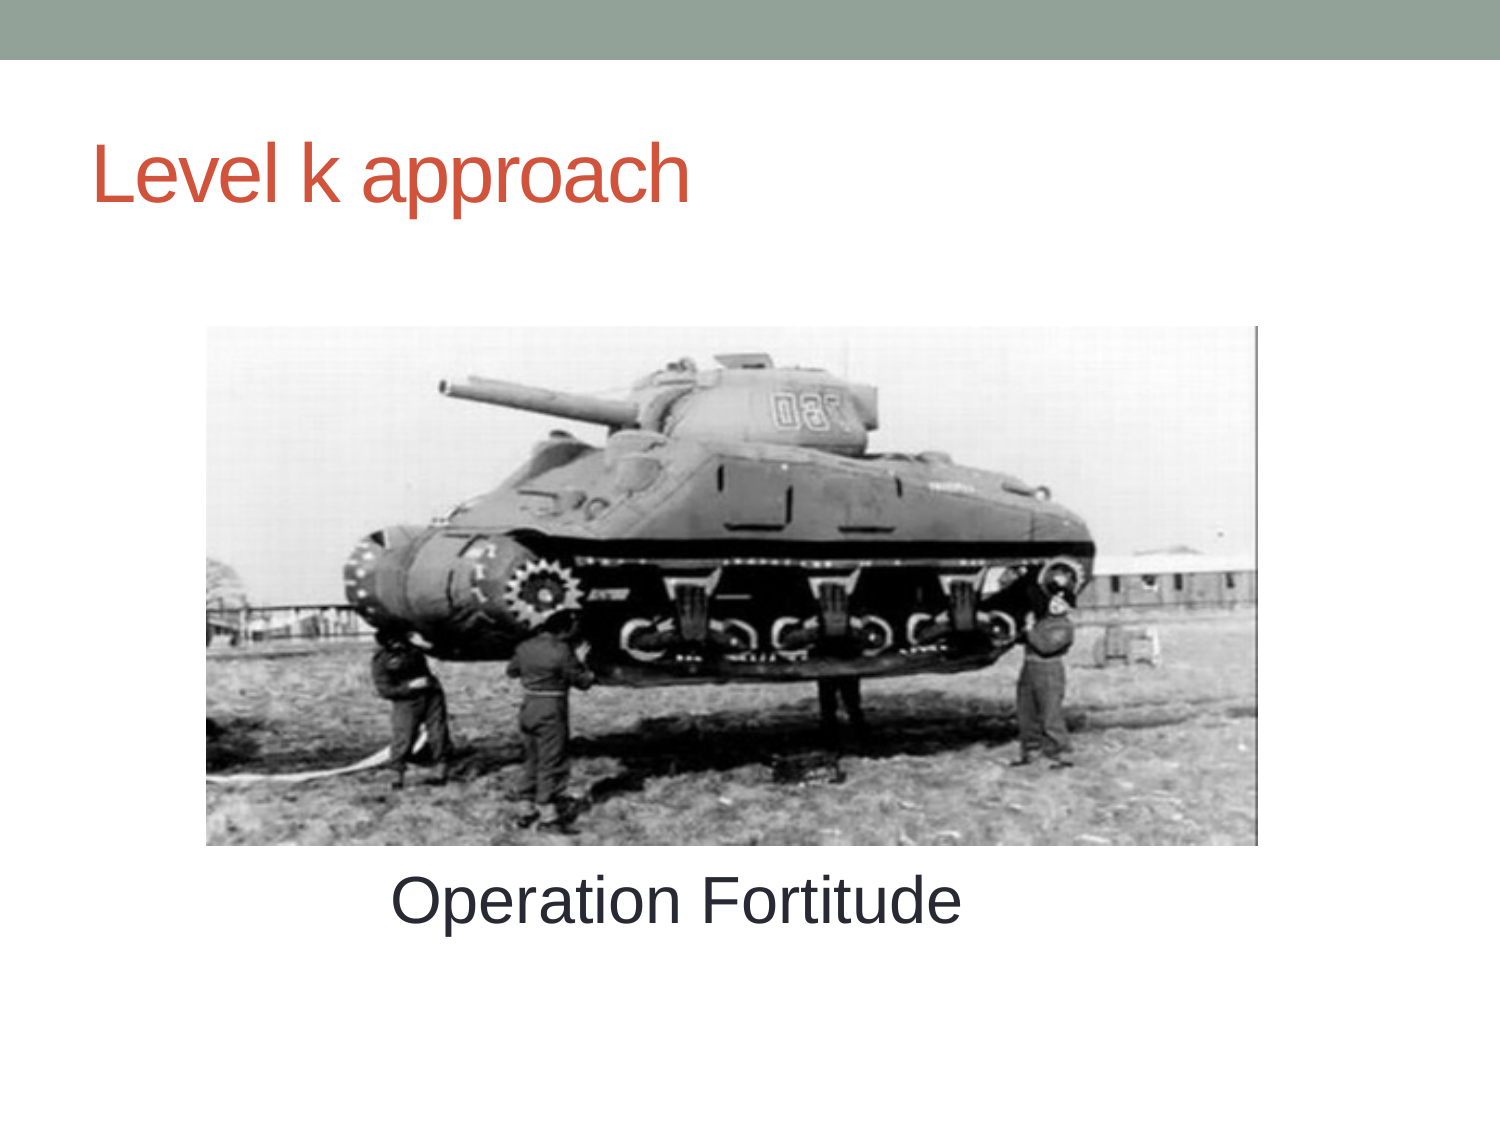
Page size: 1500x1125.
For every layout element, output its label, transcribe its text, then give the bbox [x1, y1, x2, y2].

picture [206, 326, 1259, 847]
title Level k approach [75, 87, 1425, 250]
list Operation Fortitude [75, 262, 1425, 1063]
